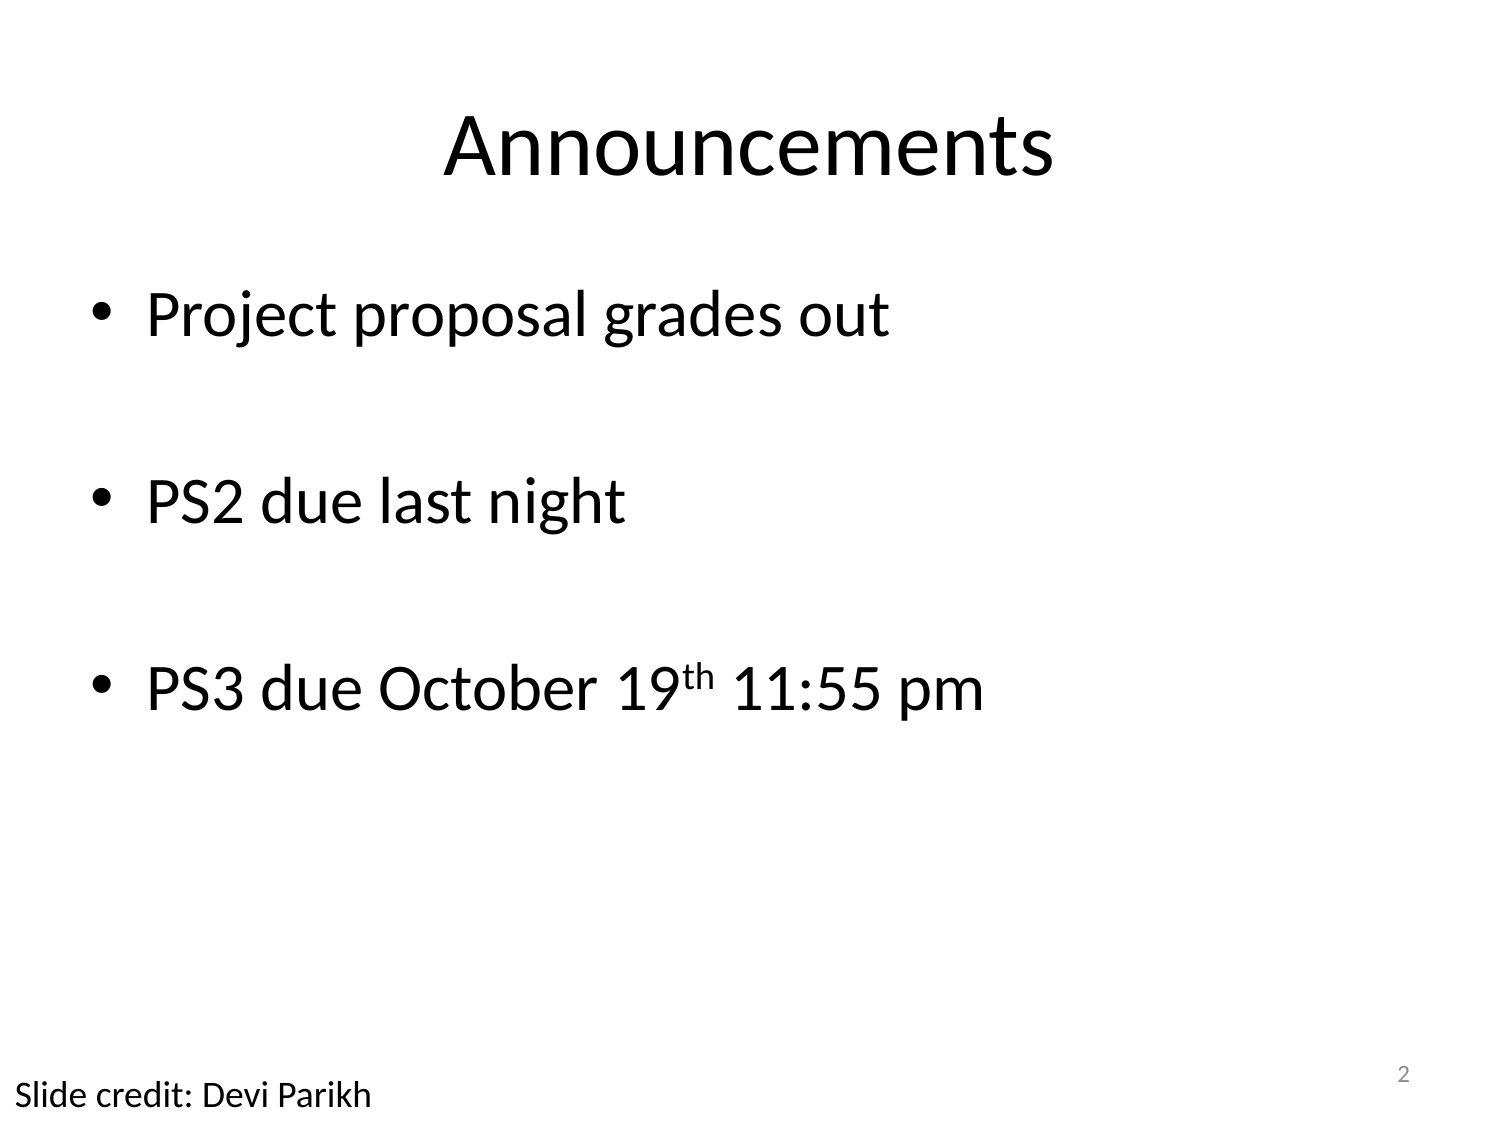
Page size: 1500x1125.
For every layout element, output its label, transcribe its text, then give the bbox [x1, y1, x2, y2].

text_box Slide credit: Devi Parikh [0, 1062, 788, 1123]
list Project proposal grades out PS2 due last night PS3 due October 19th 11:55 pm [75, 262, 1425, 1005]
slide_number 2 [1074, 1042, 1425, 1103]
title Announcements [75, 45, 1425, 233]
